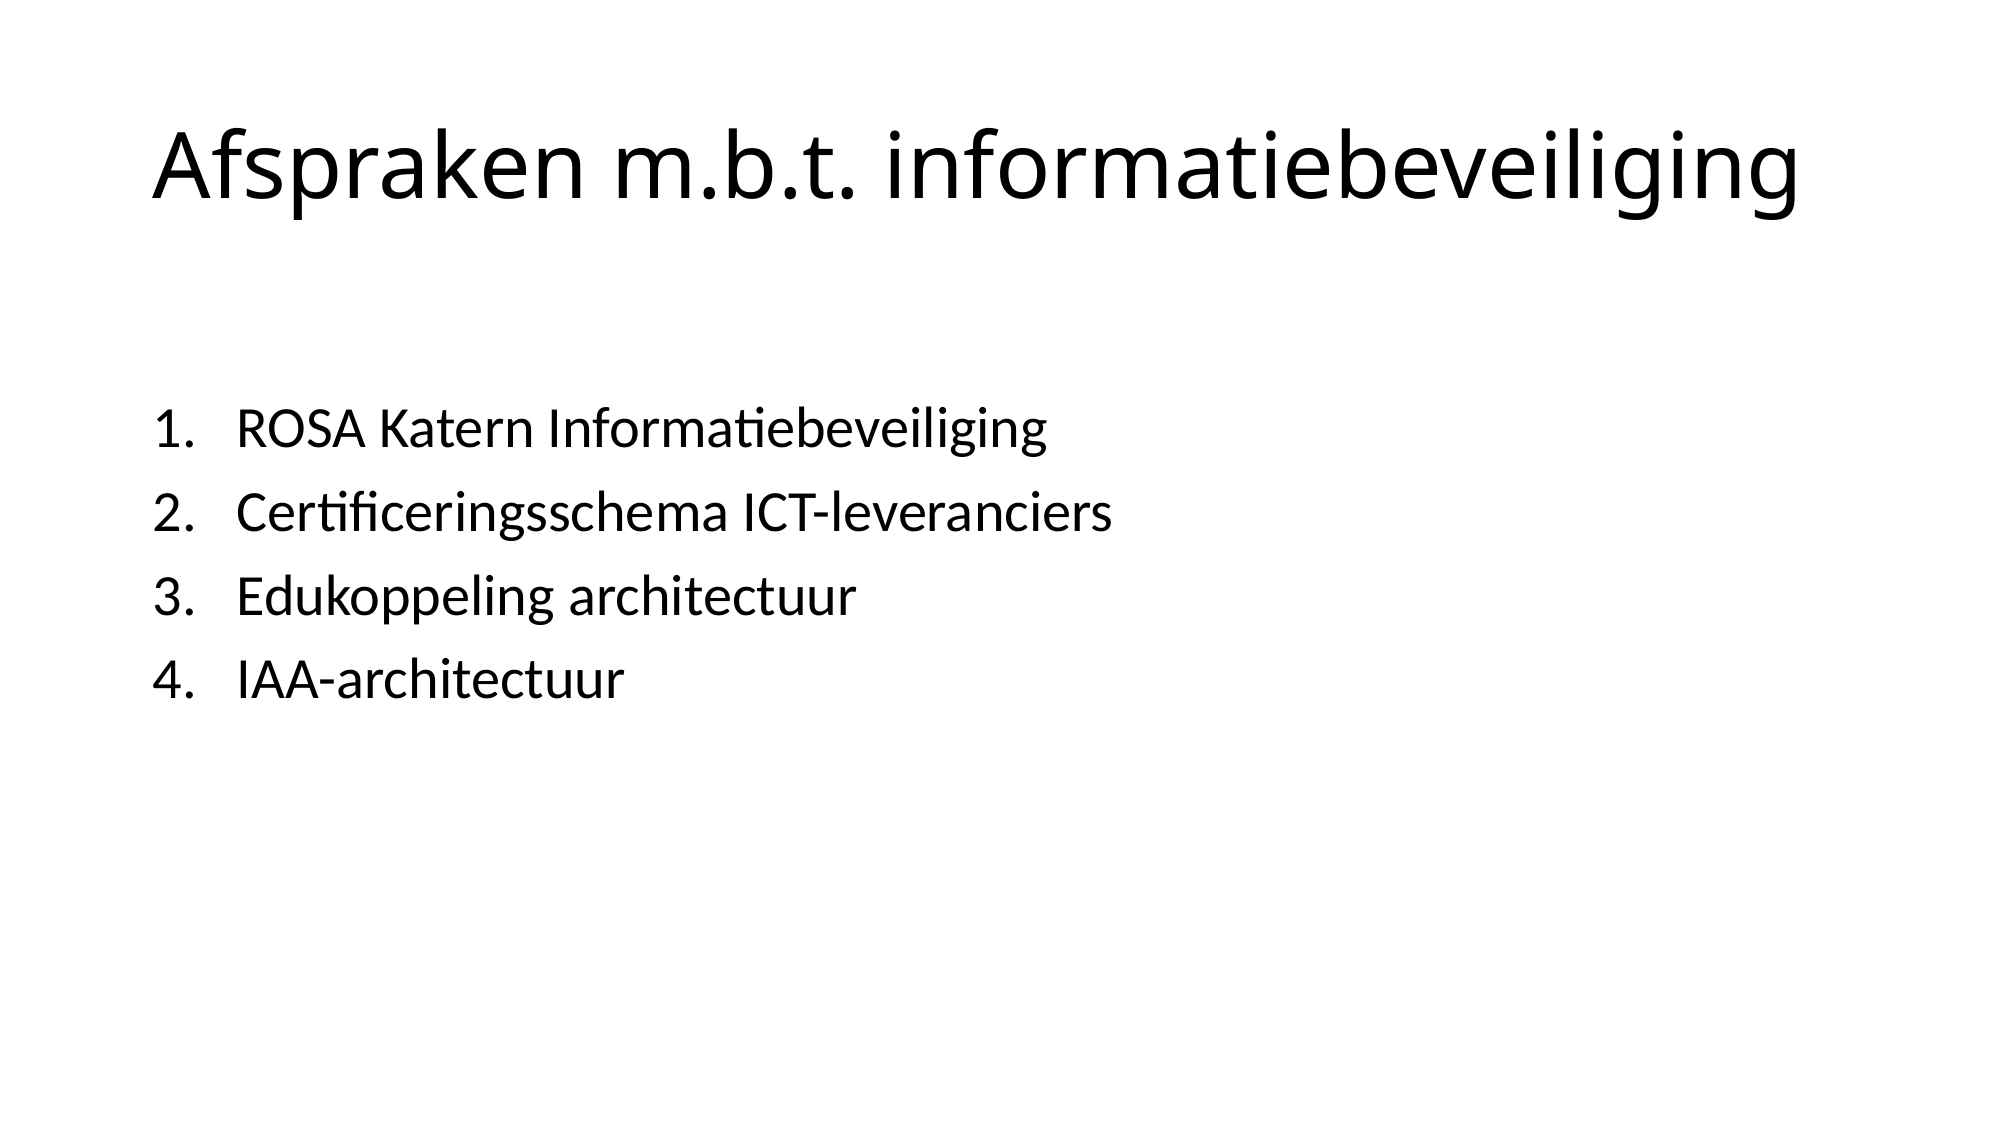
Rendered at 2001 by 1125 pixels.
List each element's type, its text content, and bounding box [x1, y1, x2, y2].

list ROSA Katern Informatiebeveiliging Certificeringsschema ICT-leveranciers Edukoppeling architectuur IAA-architectuur [137, 299, 1863, 1014]
title Afspraken m.b.t. informatiebeveiliging [137, 59, 1863, 278]
